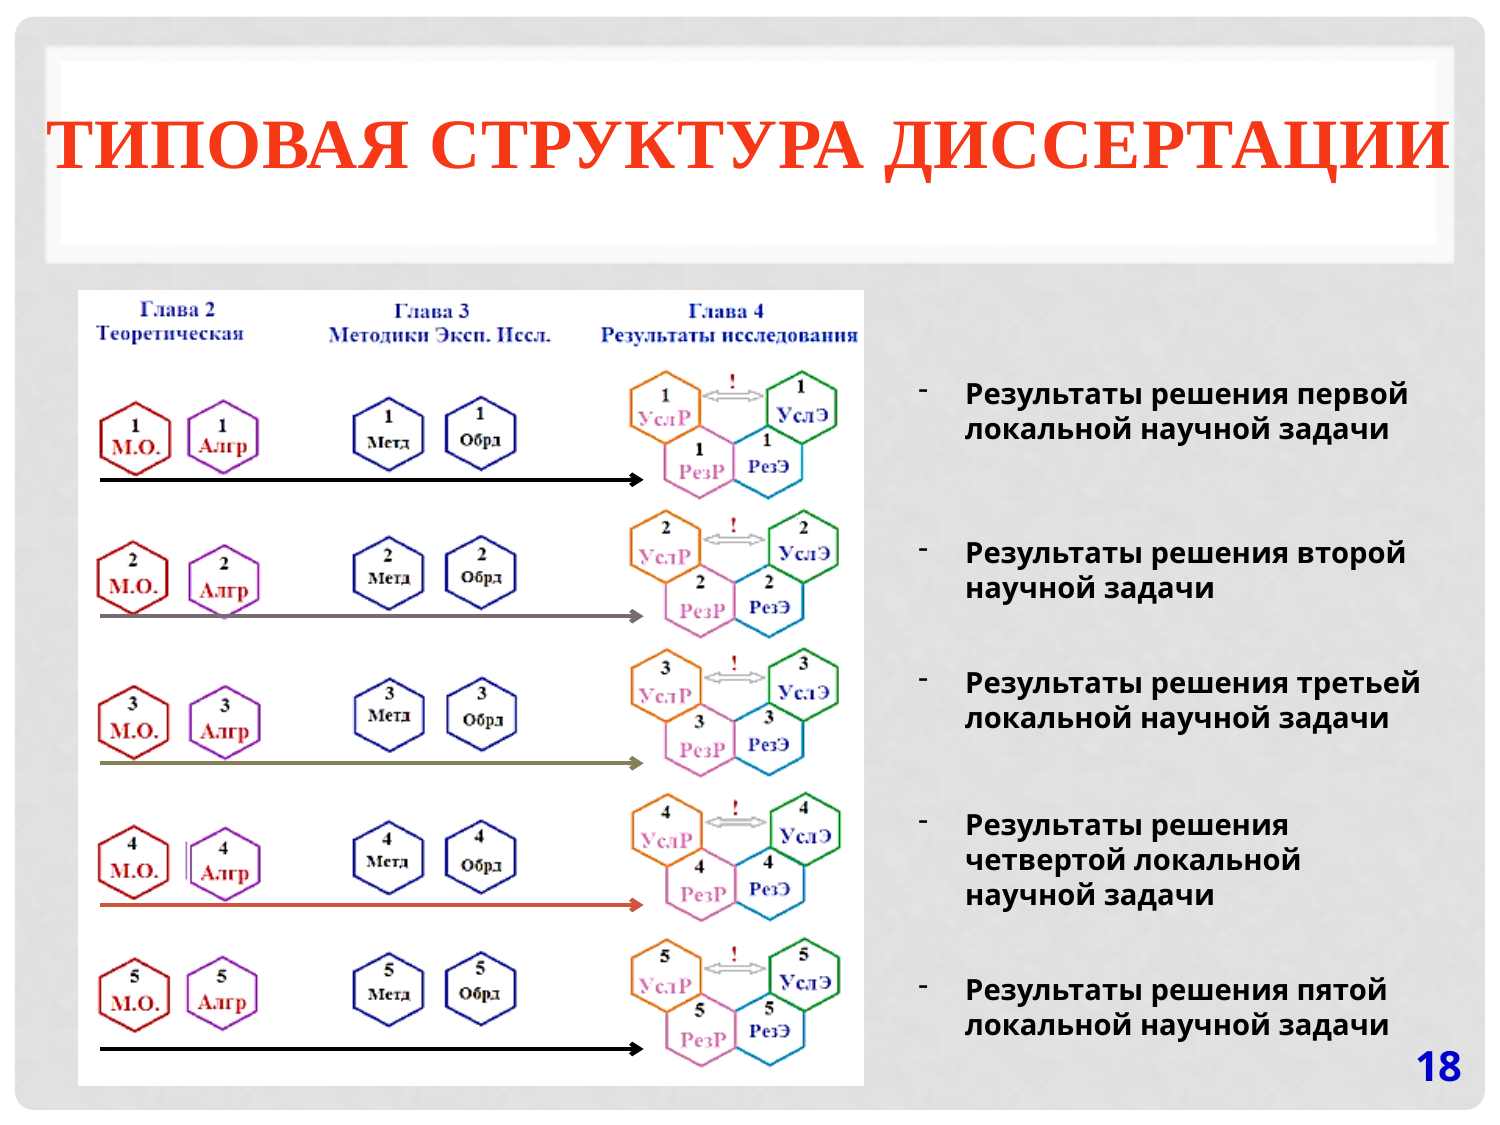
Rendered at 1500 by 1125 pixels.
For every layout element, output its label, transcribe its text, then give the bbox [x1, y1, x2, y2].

text_box Результаты решения первой локальной научной задачи [903, 367, 1453, 453]
text_box Результаты решения пятой локальной научной задачи [903, 964, 1453, 1049]
text_box Результаты решения второй научной задачи [903, 527, 1453, 612]
picture [77, 290, 864, 1086]
slide_number 18 [1128, 1038, 1478, 1099]
text_box Результаты решения третьей локальной научной задачи [903, 656, 1453, 742]
text_box Результаты решения четвертой локальной научной задачи [903, 798, 1453, 919]
title ТИПОВАЯ СТРУКТУРА ДИССЕРТАЦИИ [0, 54, 1500, 225]
